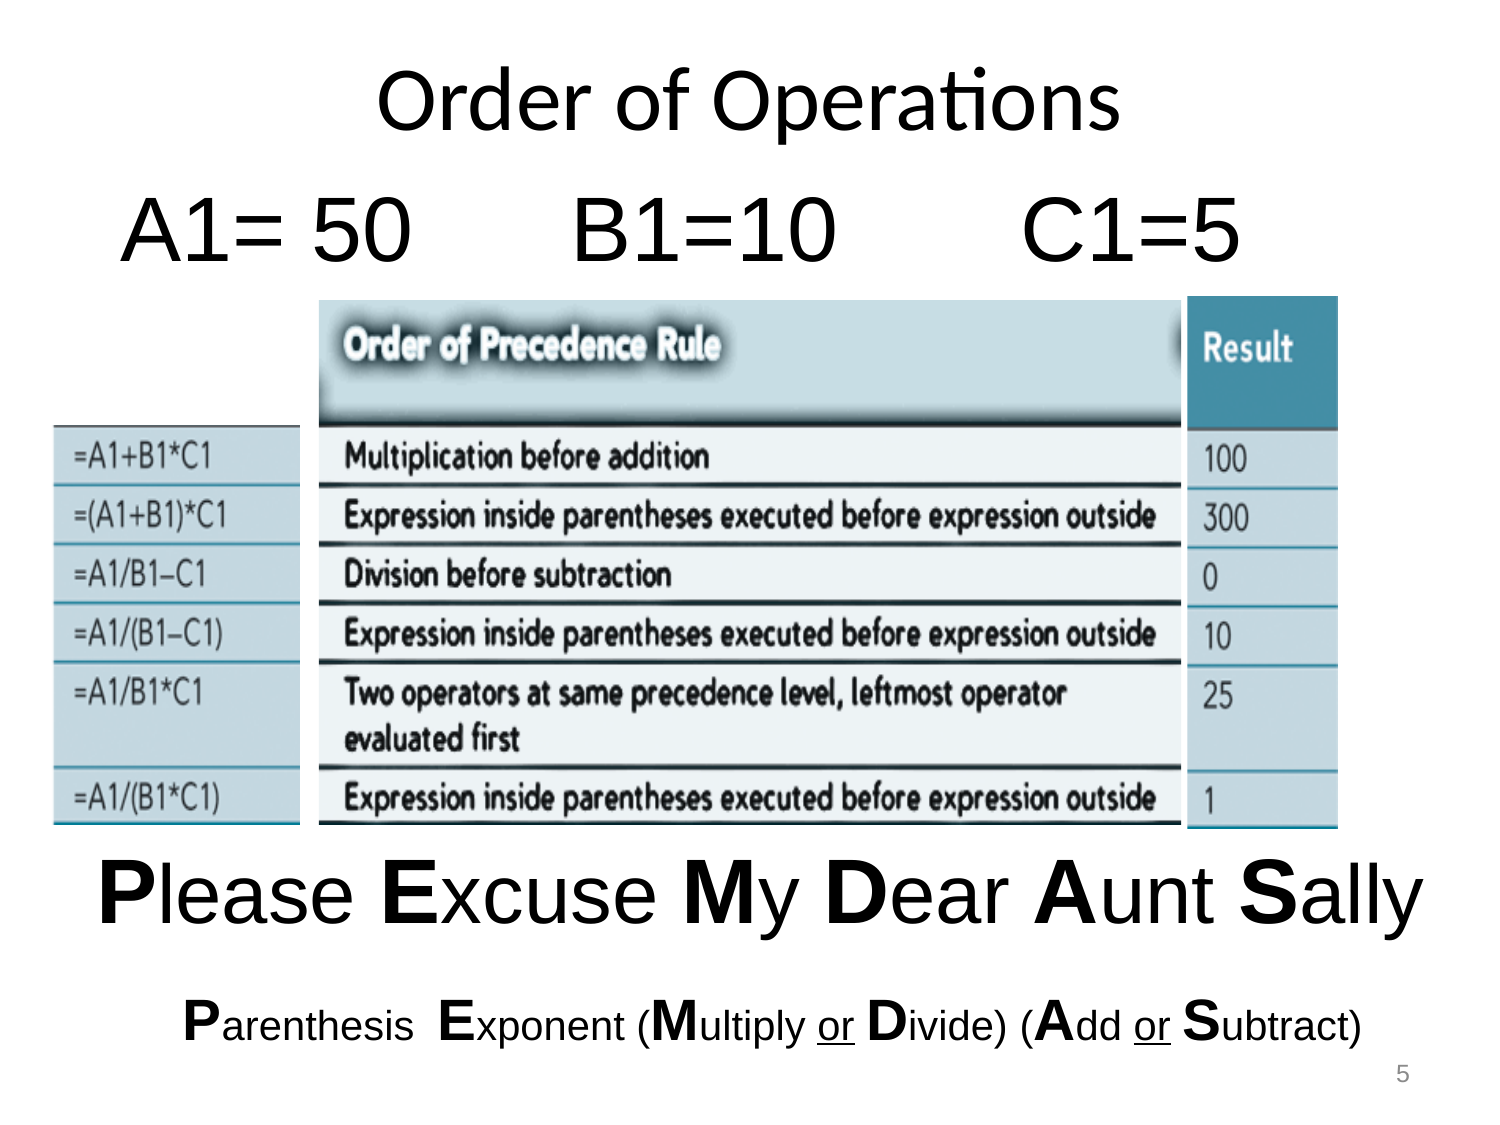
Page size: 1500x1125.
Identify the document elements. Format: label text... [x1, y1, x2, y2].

picture [1187, 296, 1339, 829]
title Order of Operations [137, 0, 1363, 188]
text_box Please Excuse My Dear Aunt Sally [81, 824, 1475, 950]
text_box Parenthesis Exponent (Multiply or Divide) (Add or Subtract) [168, 975, 1389, 1060]
picture [318, 299, 1182, 826]
slide_number 5 [1074, 1042, 1425, 1103]
text_box A1= 50 B1=10 C1=5 [105, 162, 1258, 288]
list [49, 424, 301, 826]
